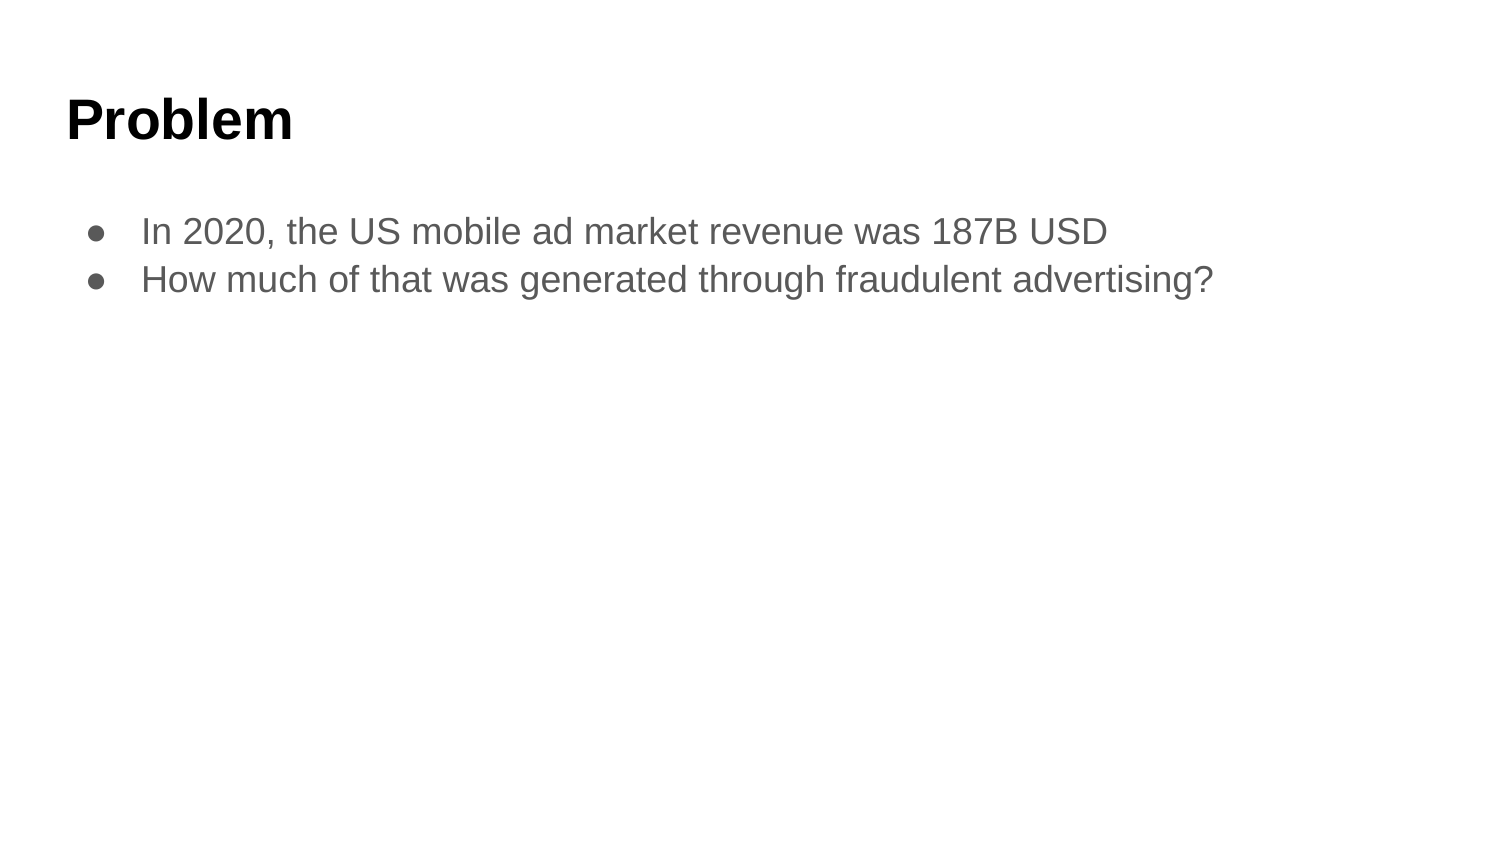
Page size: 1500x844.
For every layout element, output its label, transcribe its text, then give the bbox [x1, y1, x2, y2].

title Problem [51, 72, 1449, 167]
list In 2020, the US mobile ad market revenue was 187B USD How much of that was generated through fraudulent advertising? [51, 189, 1449, 750]
